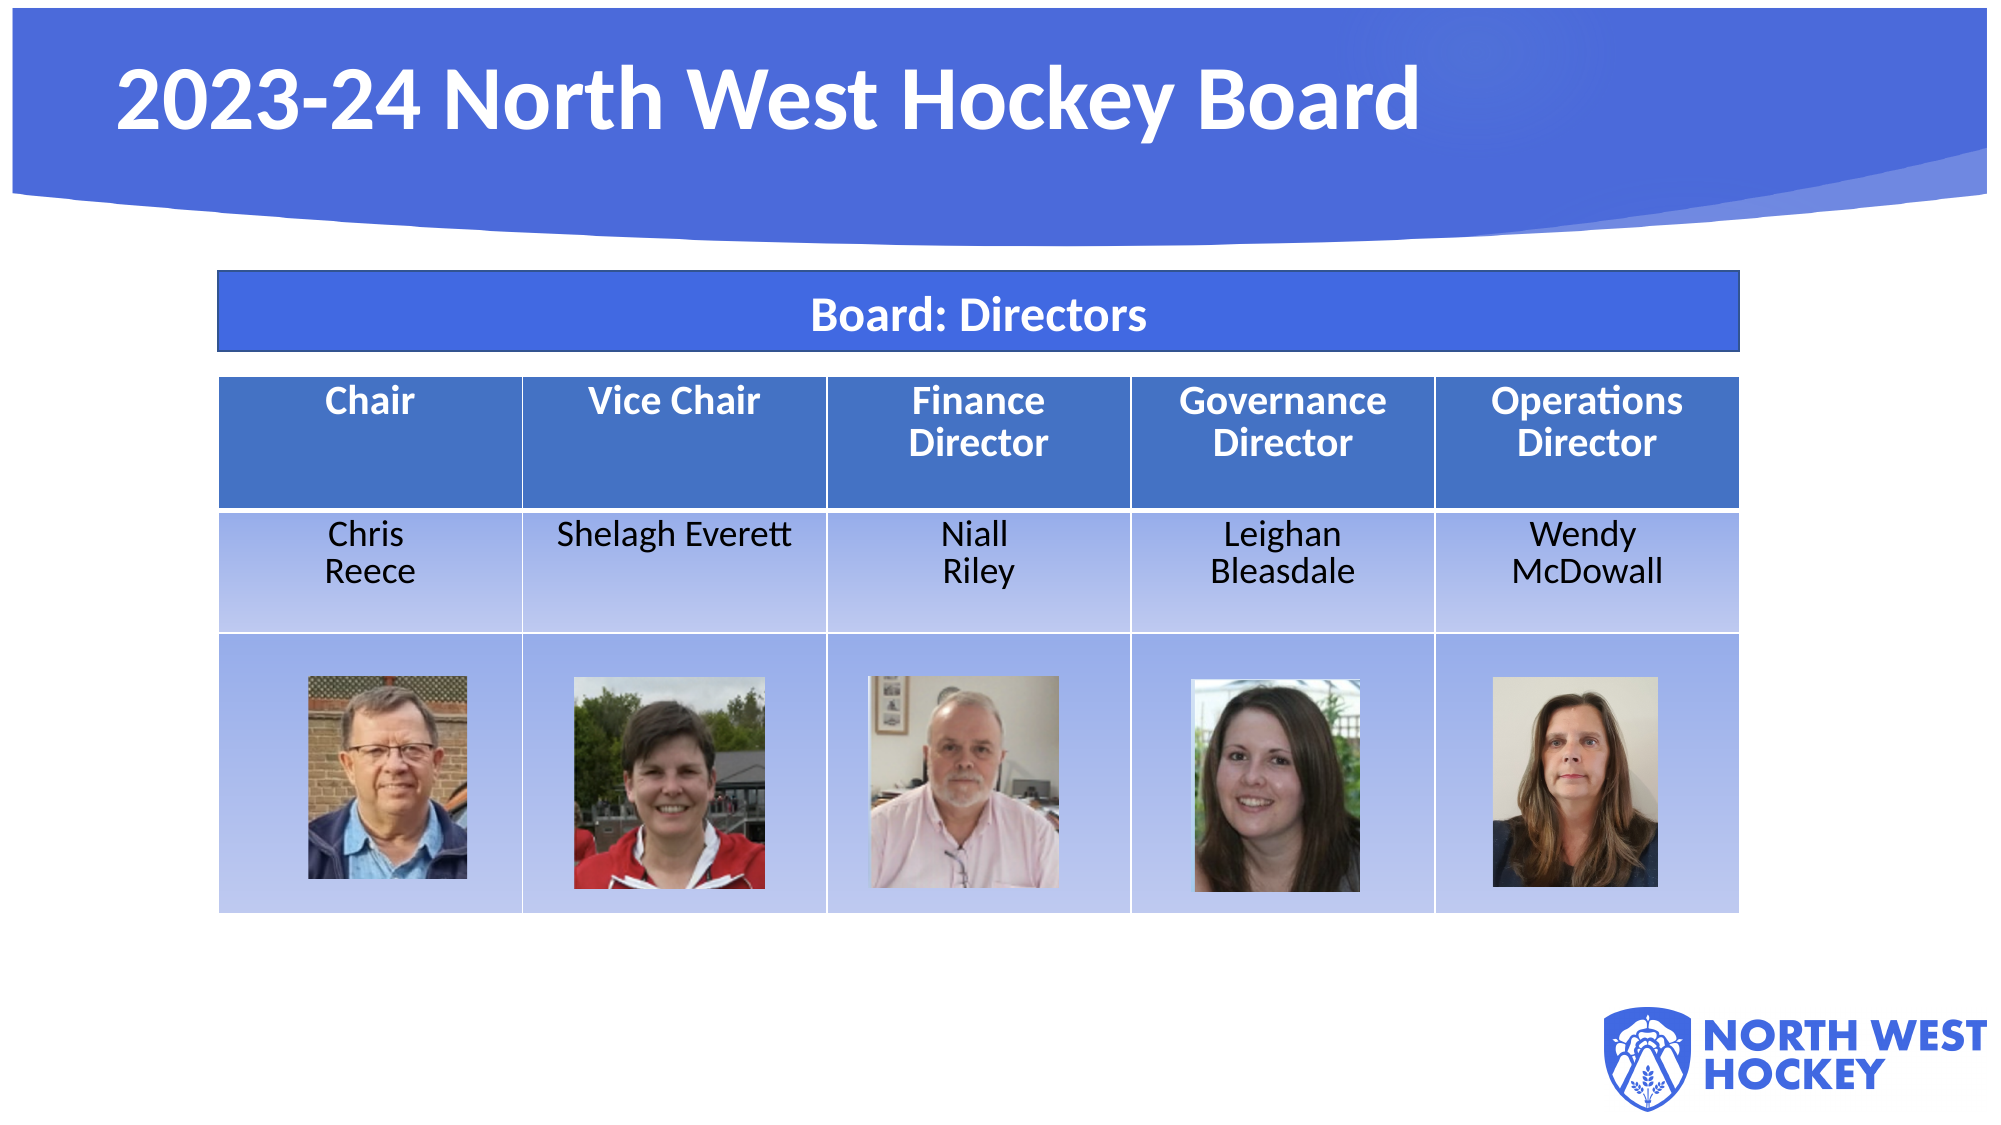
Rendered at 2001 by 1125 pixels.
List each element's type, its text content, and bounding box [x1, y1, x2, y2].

table_header Governance Director [1132, 377, 1434, 508]
table_cell [219, 634, 522, 913]
table_header Operations Director [1436, 377, 1739, 508]
table_header Chair [219, 377, 522, 508]
table_cell Shelagh Everett [523, 513, 826, 632]
text_box Board: Directors [217, 270, 1740, 352]
picture [1191, 679, 1360, 892]
table_cell [828, 634, 1130, 913]
picture [1604, 1007, 1987, 1112]
picture [868, 676, 1059, 889]
table_cell [523, 634, 826, 913]
slide_number 9 [1412, 1042, 1863, 1103]
table_cell Chris Reece [219, 513, 522, 632]
picture [574, 677, 765, 889]
table_cell [1436, 634, 1739, 913]
title 2023-24 North West Hockey Board [100, 41, 1538, 158]
table_header Vice Chair [523, 377, 826, 508]
table_cell Niall Riley [828, 513, 1130, 632]
table_cell Leighan Bleasdale [1132, 513, 1434, 632]
table_cell [1132, 634, 1434, 913]
picture [0, 1, 2000, 253]
table_cell Wendy McDowall [1436, 513, 1739, 632]
picture [308, 676, 468, 879]
picture [1470, 677, 1680, 887]
table_header Finance Director [828, 377, 1130, 508]
